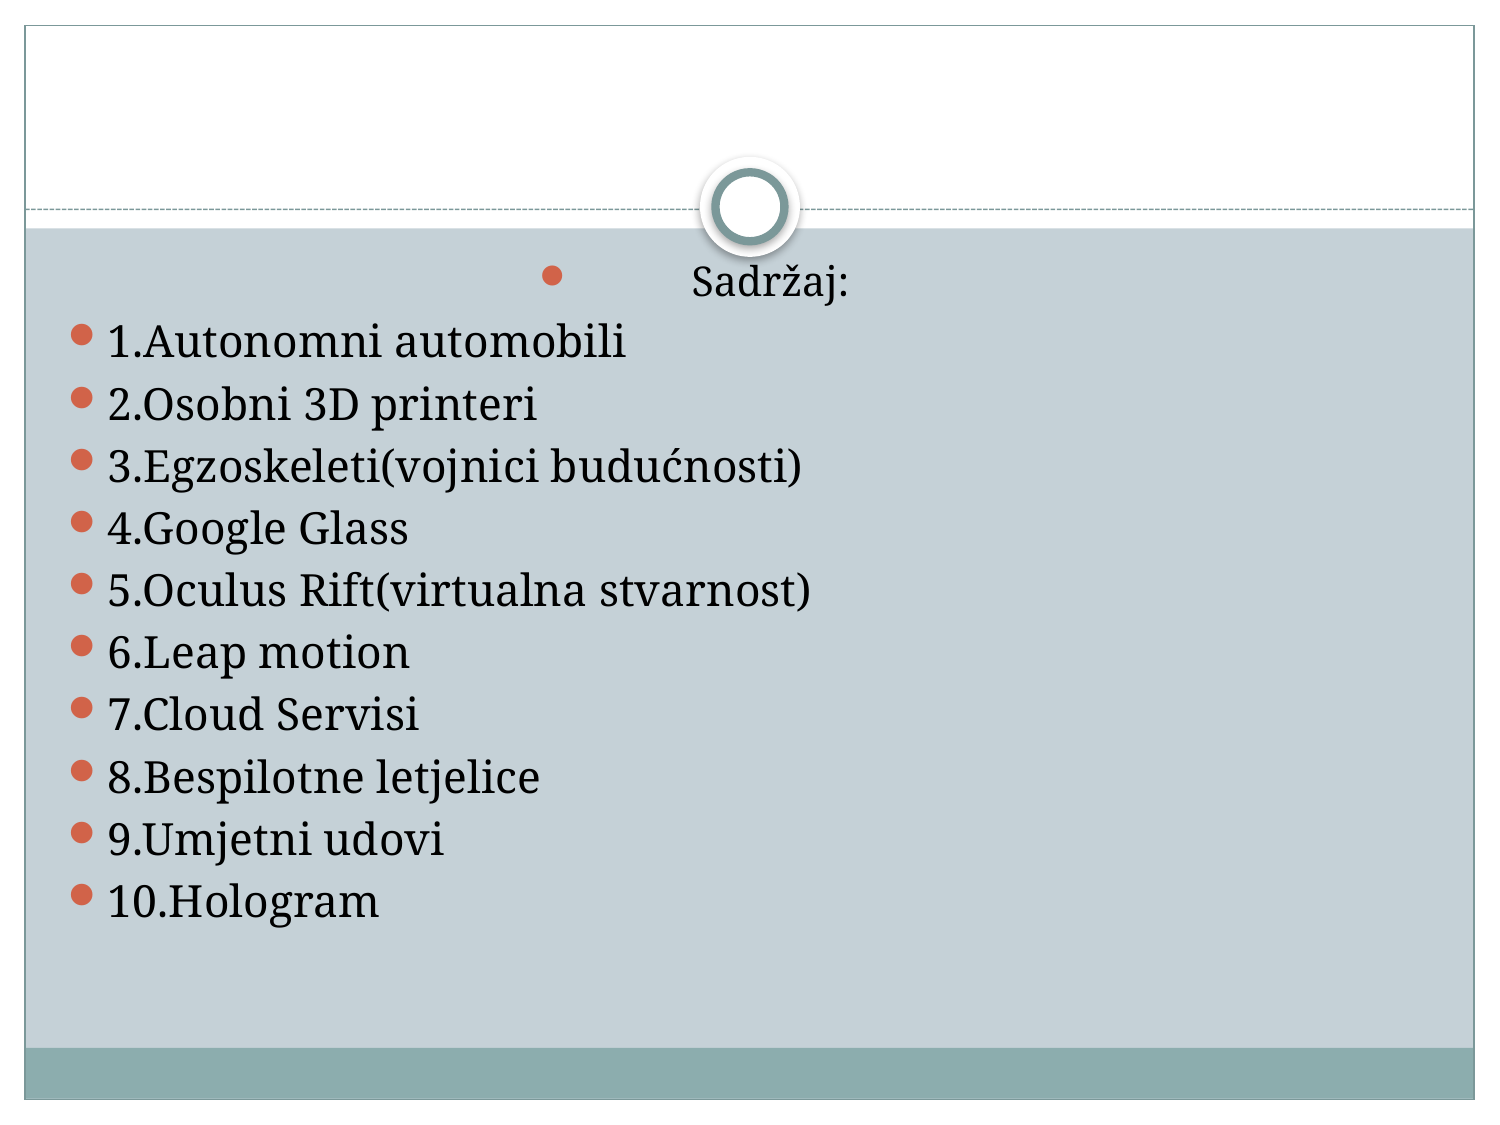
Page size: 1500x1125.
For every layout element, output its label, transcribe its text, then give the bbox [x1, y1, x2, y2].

list Sadržaj: 1.Autonomni automobili 2.Osobni 3D printeri 3.Egzoskeleti(vojnici budućnosti) 4.Google Glass 5.Oculus Rift(virtualna stvarnost) 6.Leap motion 7.Cloud Servisi 8.Bespilotne letjelice 9.Umjetni udovi 10.Hologram [53, 184, 1449, 935]
